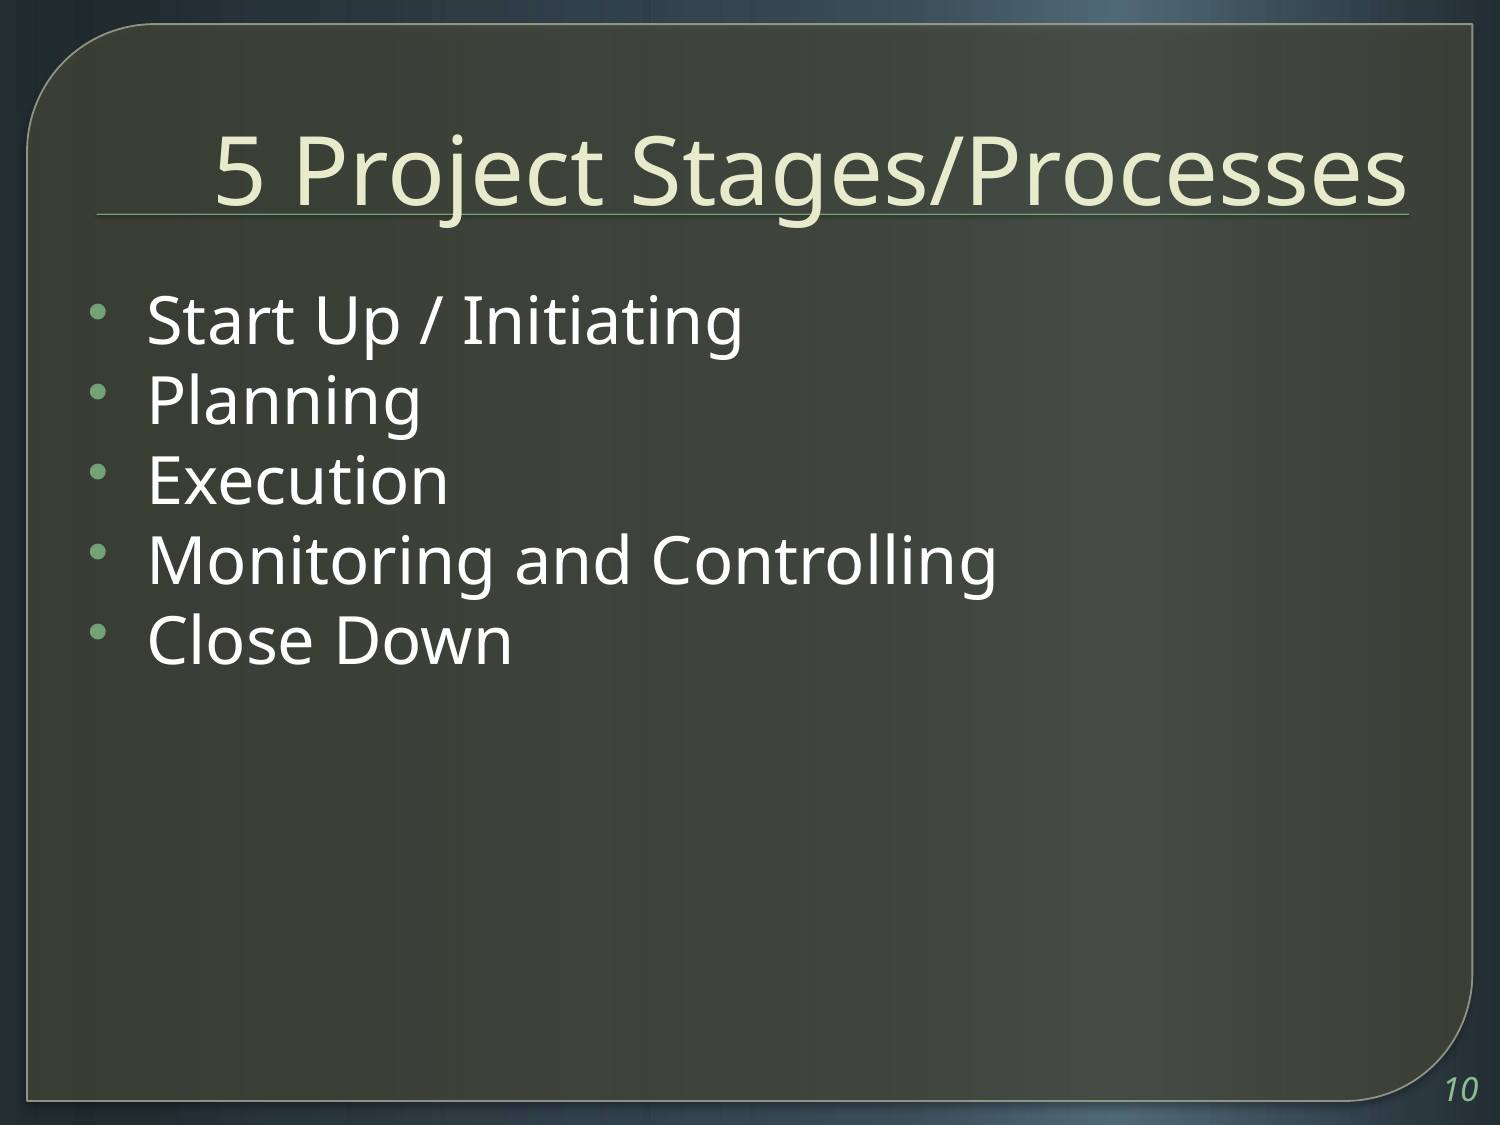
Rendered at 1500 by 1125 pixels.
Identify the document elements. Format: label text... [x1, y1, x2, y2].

slide_number 10 [1417, 1068, 1494, 1114]
title 5 Project Stages/Processes [75, 45, 1425, 233]
list Start Up / Initiating Planning Execution Monitoring and Controlling Close Down [75, 270, 1425, 1013]
picture [0, 0, 1500, 1125]
